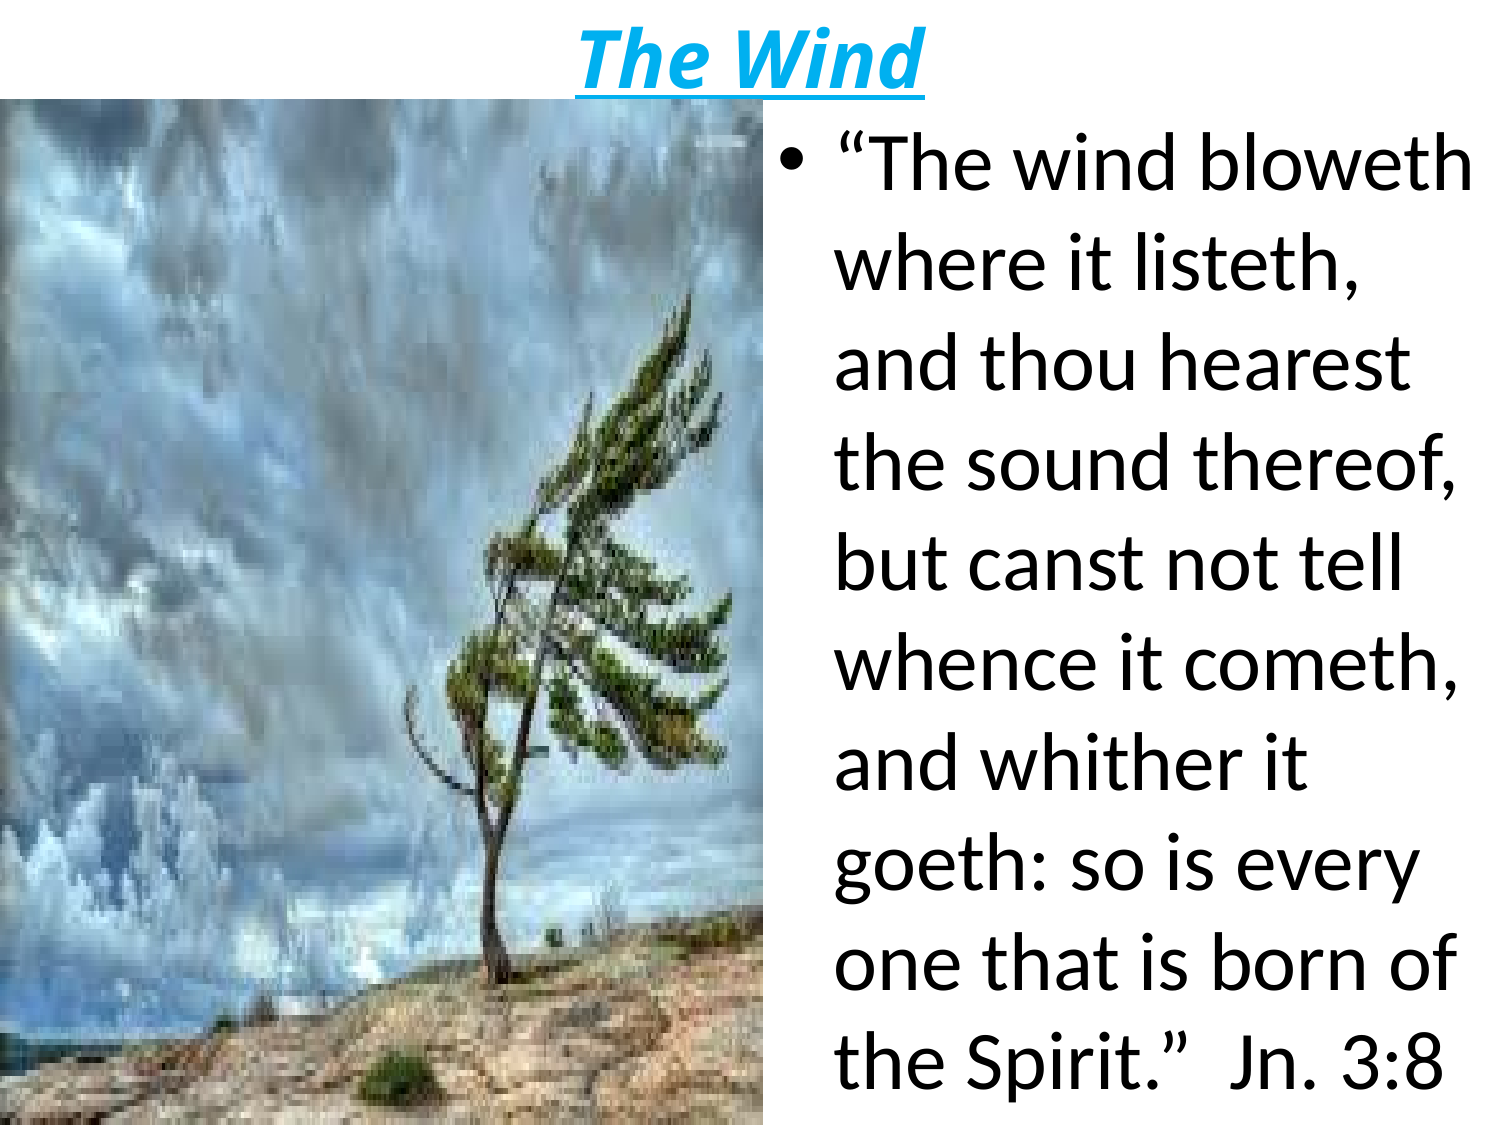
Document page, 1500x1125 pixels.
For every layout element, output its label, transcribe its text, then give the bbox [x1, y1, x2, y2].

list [0, 99, 763, 1125]
title The Wind [75, 0, 1425, 99]
list “The wind bloweth where it listeth, and thou hearest the sound thereof, but canst not tell whence it cometh, and whither it goeth: so is every one that is born of the Spirit.” Jn. 3:8 [763, 99, 1500, 1125]
